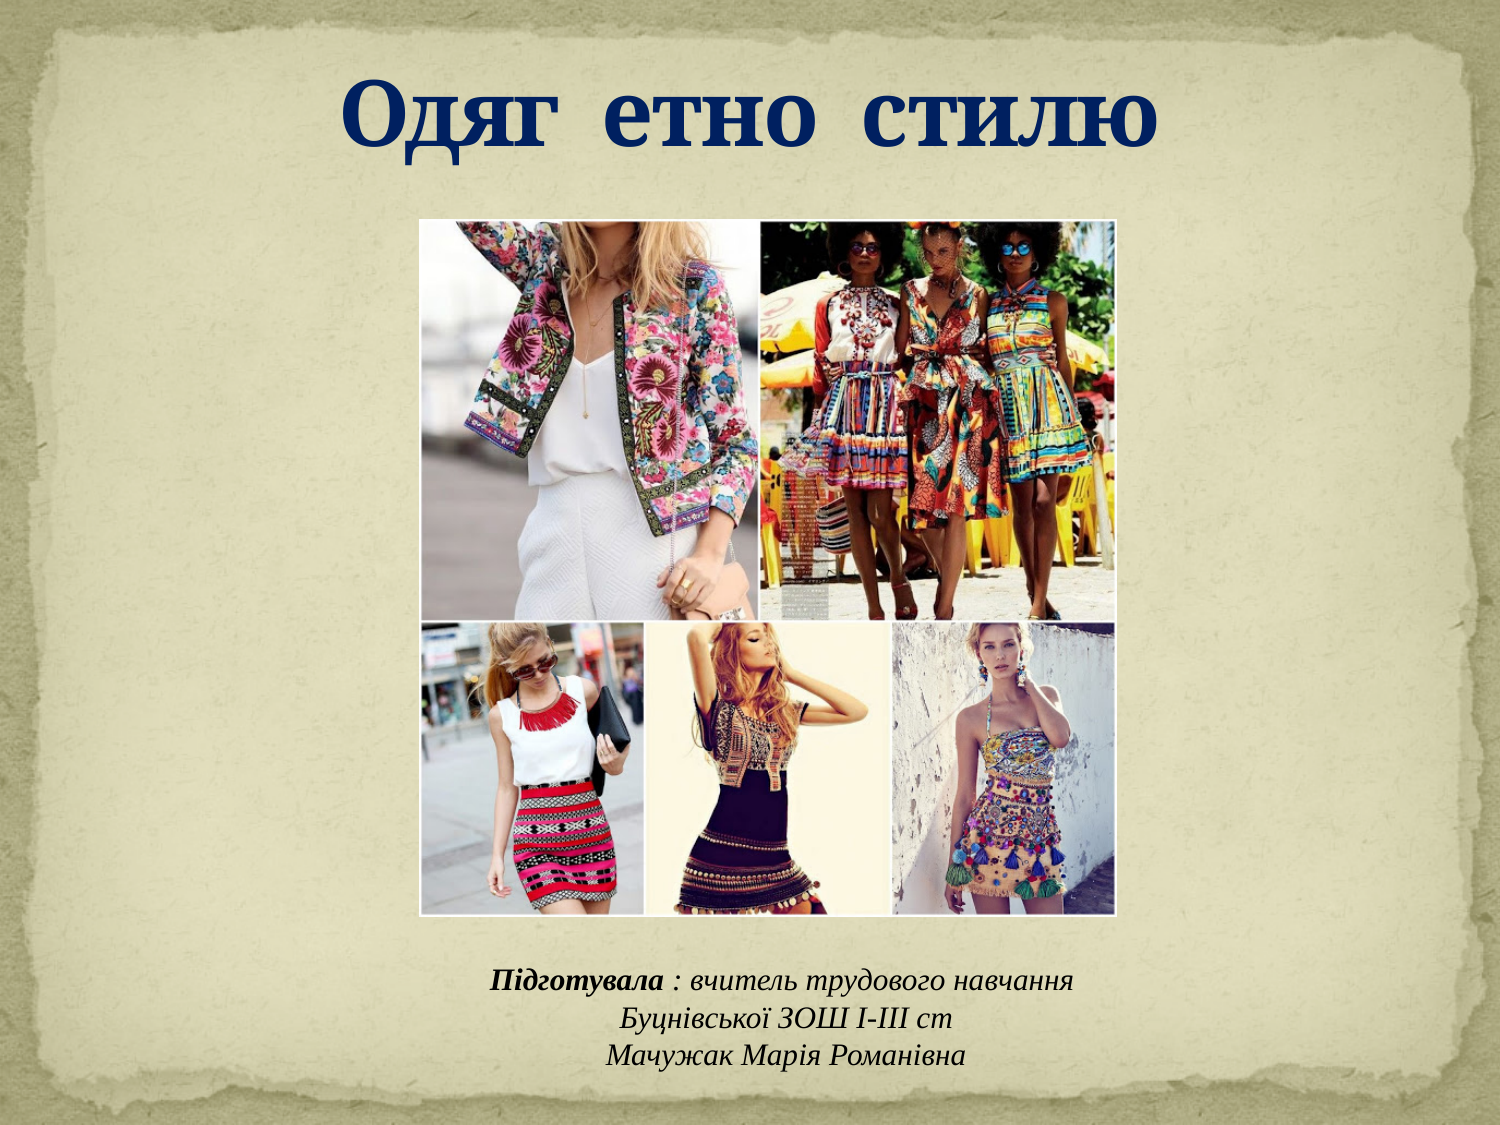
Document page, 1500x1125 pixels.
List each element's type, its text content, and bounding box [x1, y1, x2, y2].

picture [419, 219, 1117, 917]
text_box Підготувала : вчитель трудового навчання Буцнівської ЗОШ І-ІІІ ст Мачужак Марія Романівна [407, 952, 1158, 1080]
title Одяг етно стилю [74, 24, 1425, 173]
